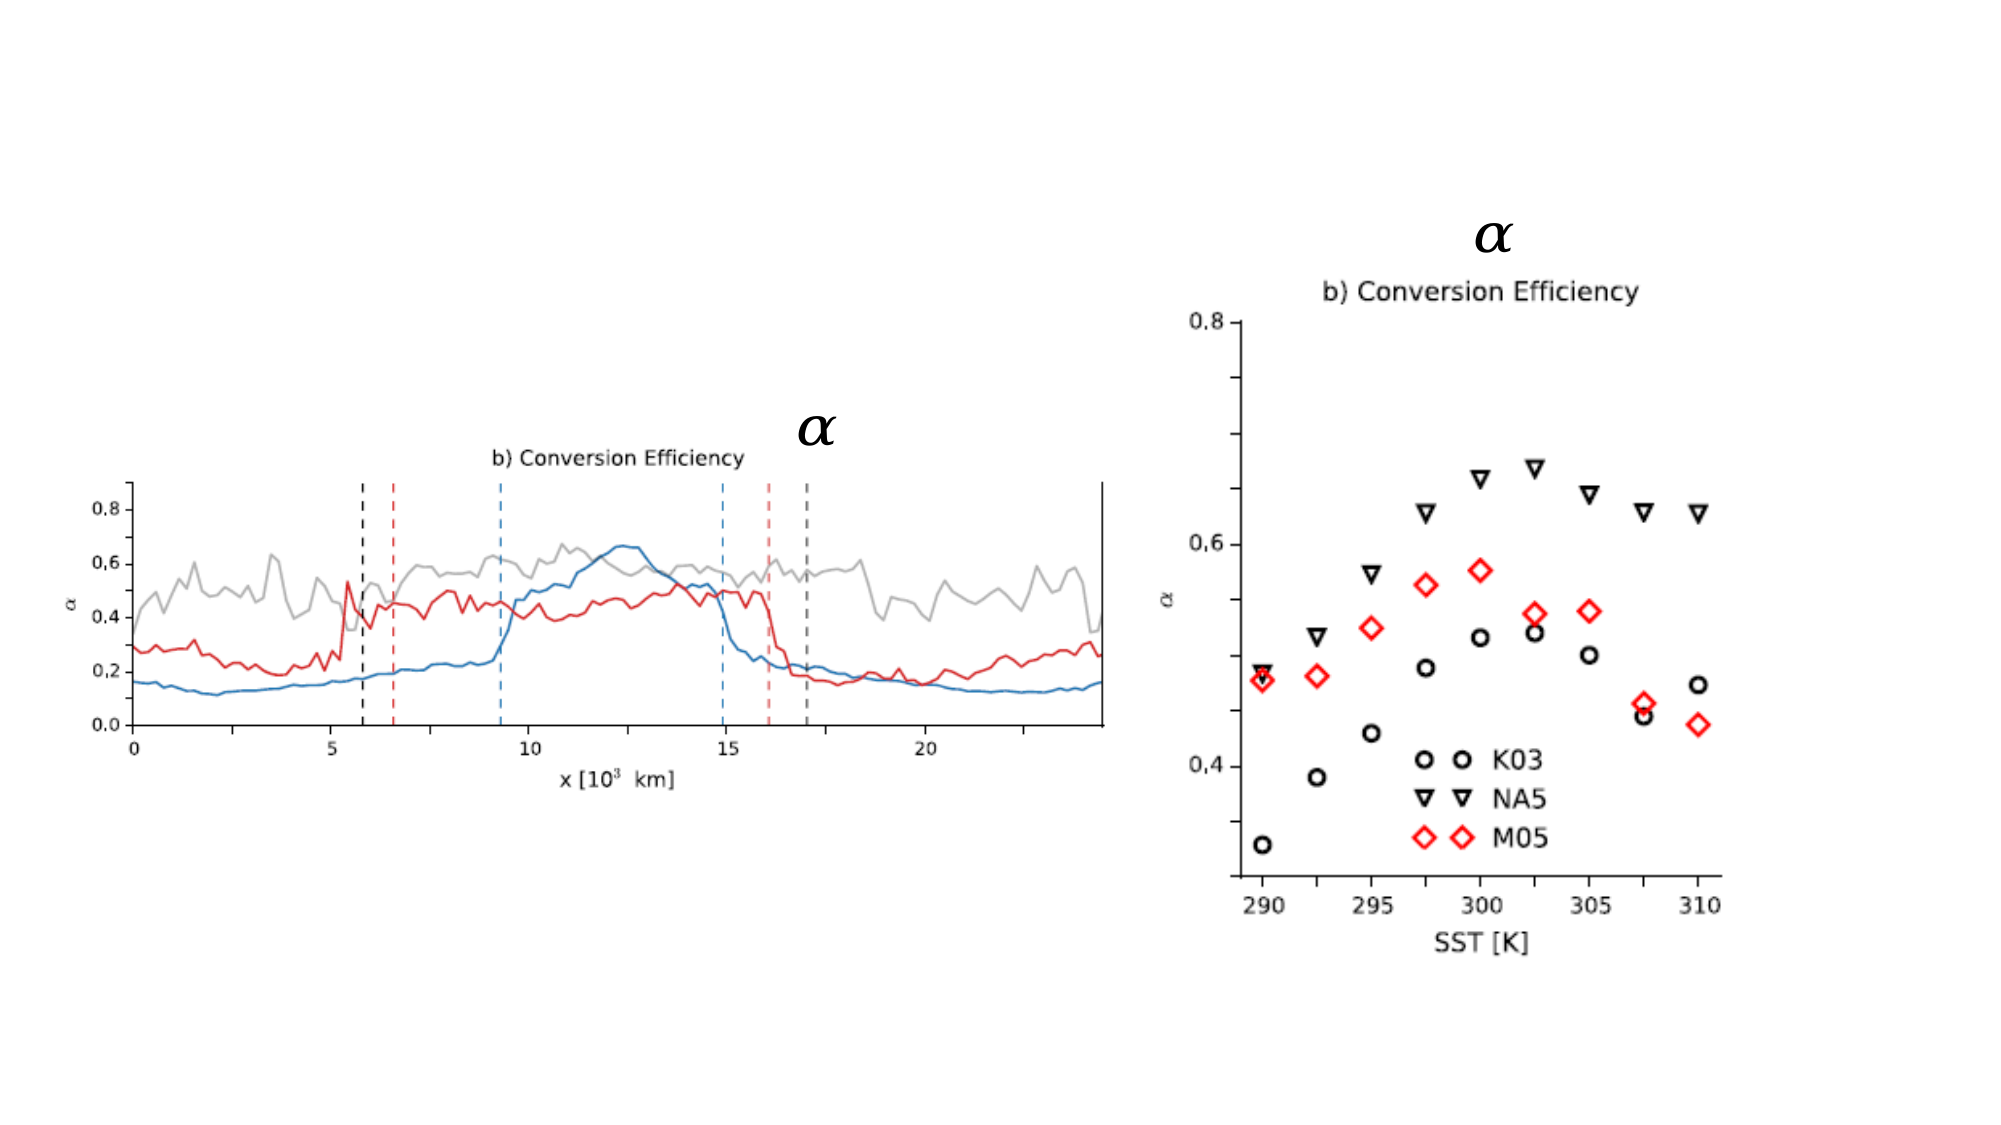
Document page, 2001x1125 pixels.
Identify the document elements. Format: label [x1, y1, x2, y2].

picture [47, 428, 1113, 805]
picture [1159, 262, 1762, 971]
